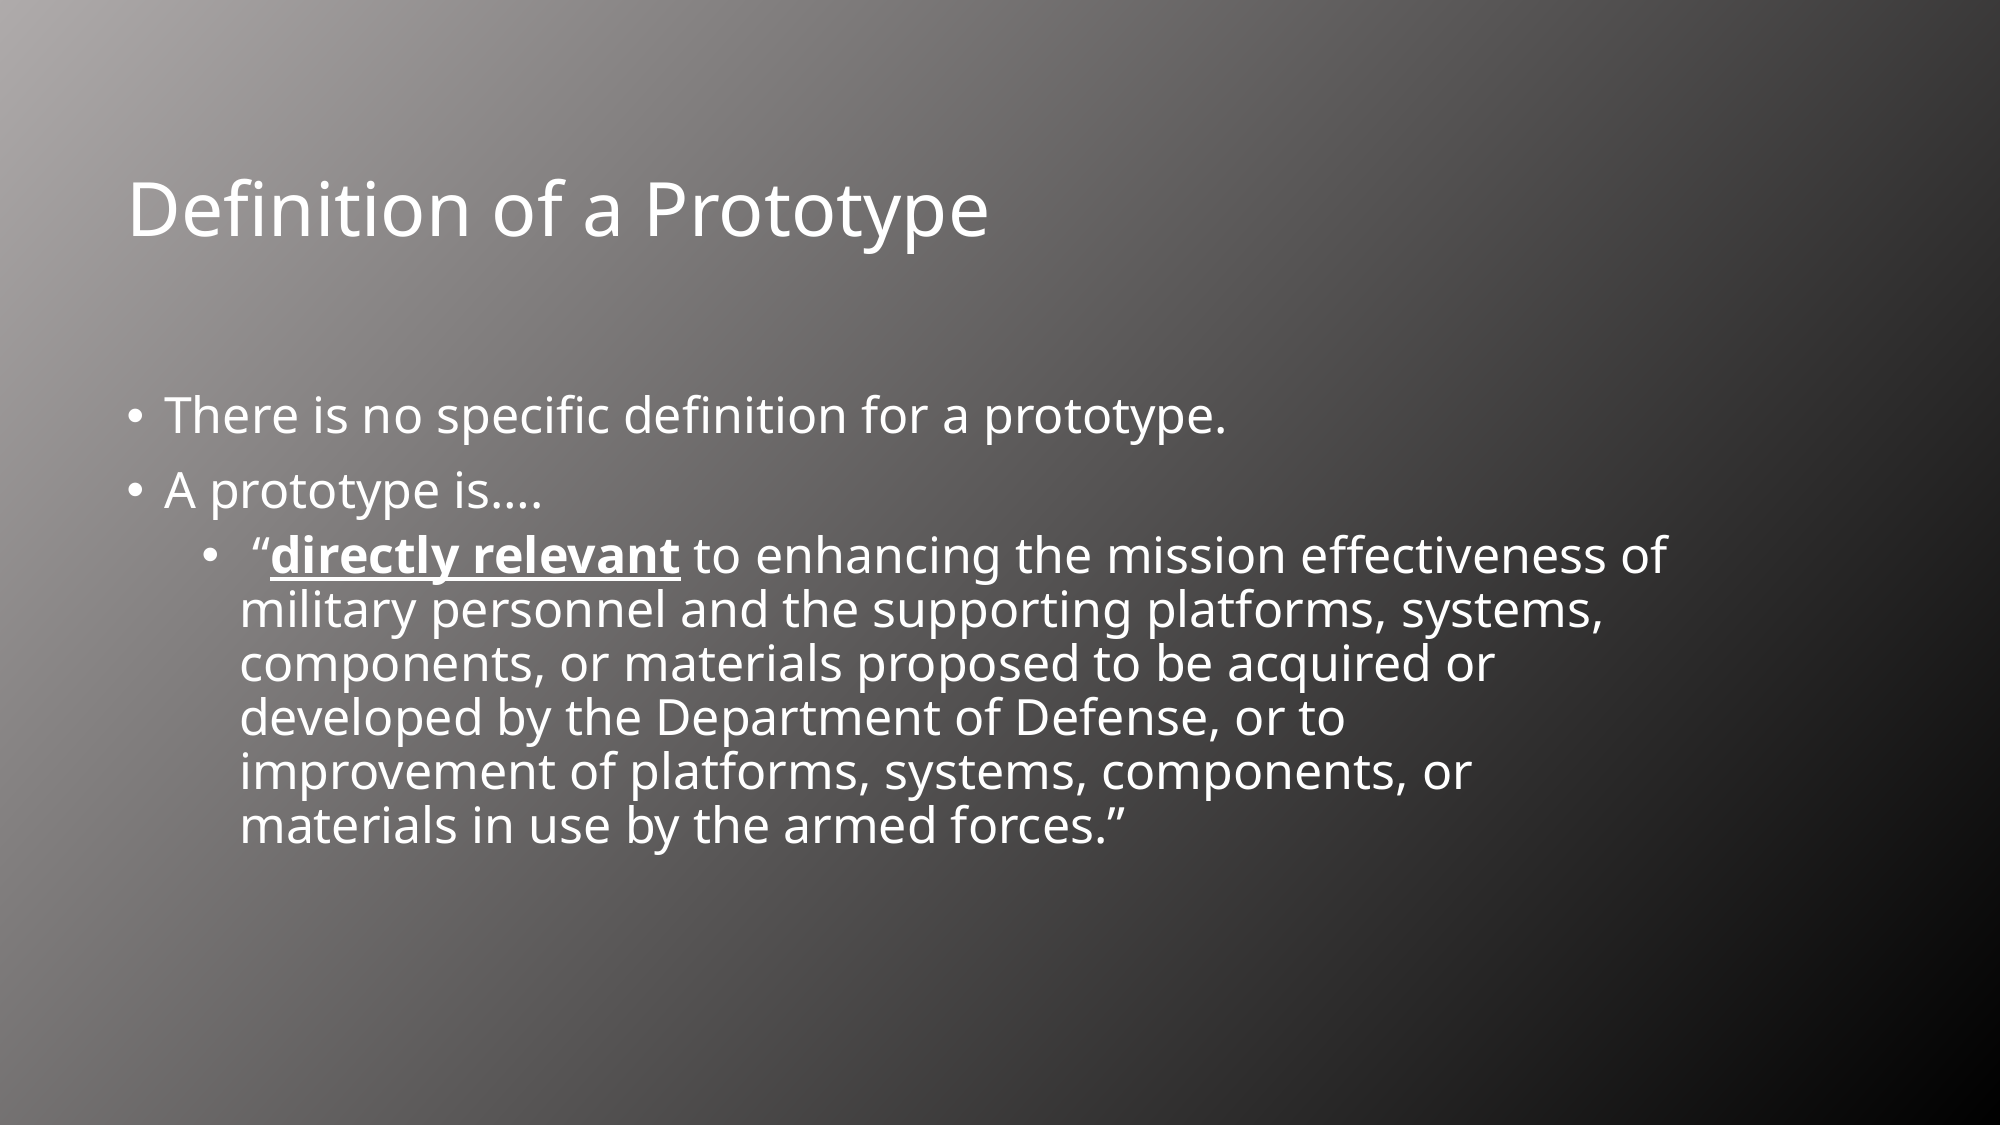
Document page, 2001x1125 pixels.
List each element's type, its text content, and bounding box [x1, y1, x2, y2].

title Definition of a Prototype [111, 123, 1689, 301]
list There is no specific definition for a prototype. A prototype is…. “directly relevant to enhancing the mission effectiveness of military personnel and the supporting platforms, systems, components, or materials proposed to be acquired or developed by the Department of Defense, or to improvement of platforms, systems, components, or materials in use by the armed forces.” [111, 383, 1689, 974]
